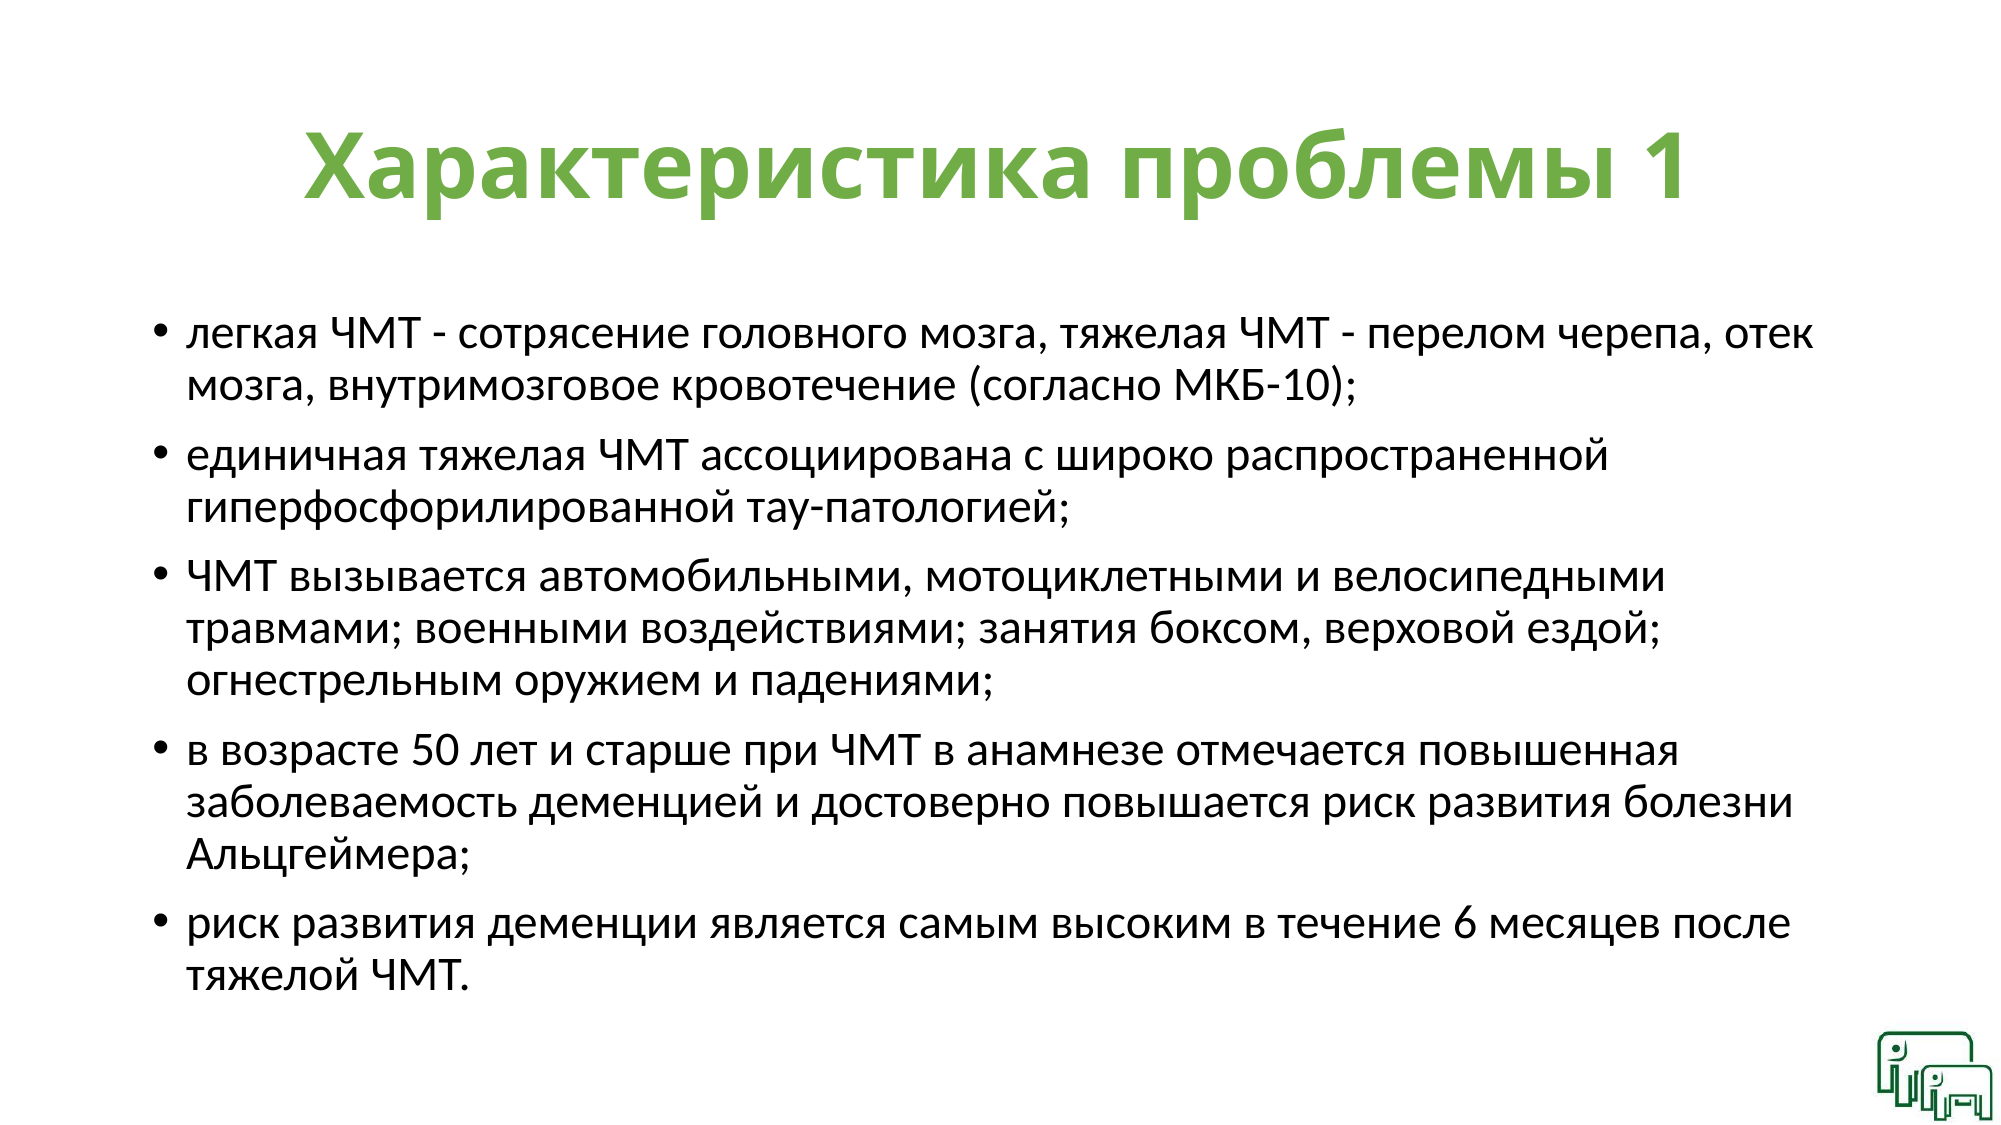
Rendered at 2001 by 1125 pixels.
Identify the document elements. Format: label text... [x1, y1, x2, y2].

list легкая ЧМТ - сотрясение головного мозга, тяжелая ЧМТ - перелом черепа, отек мозга, внутримозговое кровотечение (согласно МКБ-10); единичная тяжелая ЧМТ ассоциирована с широко распространенной гиперфосфорилированной тау-патологией; ЧМТ вызывается автомобильными, мотоциклетными и велосипедными травмами; военными воздействиями; занятия боксом, верховой ездой; огнестрельным оружием и падениями; в возрасте 50 лет и старше при ЧМТ в анамнезе отмечается повышенная заболеваемость деменцией и достоверно повышается риск развития болезни Альцгеймера; риск развития деменции является самым высоким в течение 6 месяцев после тяжелой ЧМТ. [137, 299, 1863, 1014]
picture [1871, 1019, 2000, 1125]
title Характеристика проблемы 1 [137, 59, 1863, 278]
